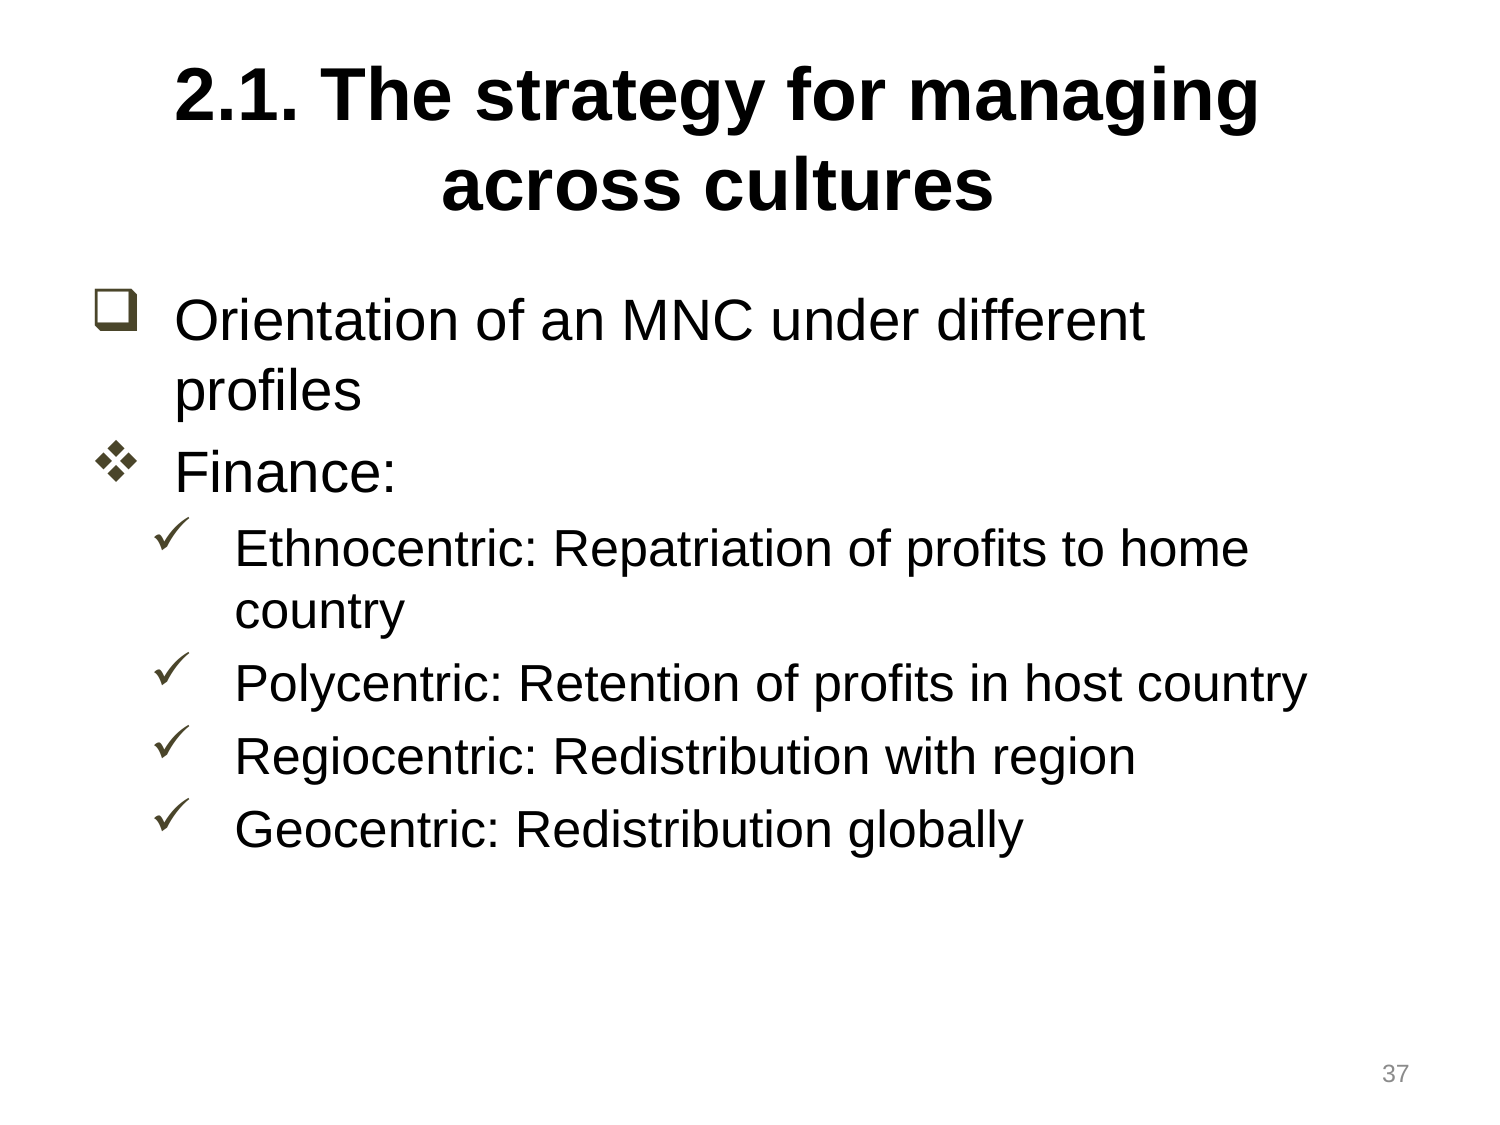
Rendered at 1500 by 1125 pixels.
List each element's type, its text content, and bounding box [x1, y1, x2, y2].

list Orientation of an MNC under different profiles Finance: Ethnocentric: Repatriation of profits to home country Polycentric: Retention of profits in host country Regiocentric: Redistribution with region Geocentric: Redistribution globally [74, 274, 1326, 1125]
slide_number 37 [1074, 1042, 1425, 1103]
title 2.1. The strategy for managing across cultures [74, 44, 1363, 233]
